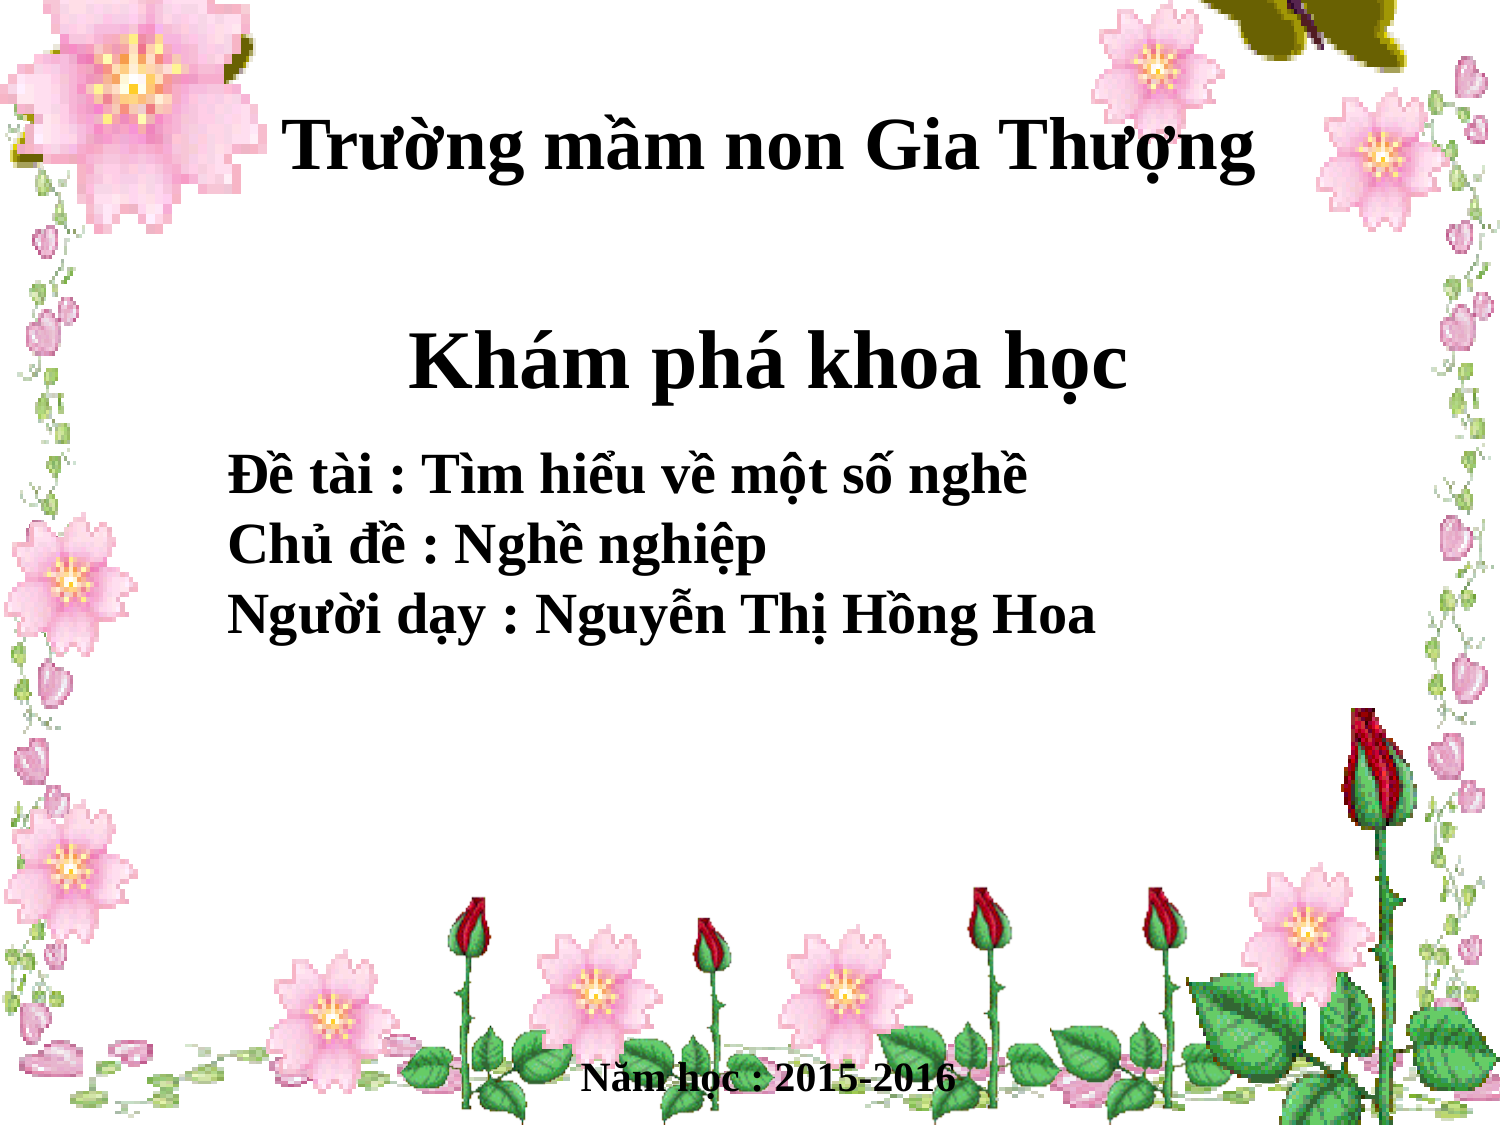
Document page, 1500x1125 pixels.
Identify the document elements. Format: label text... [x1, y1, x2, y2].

picture [0, 0, 1500, 1125]
text_box Trường mầm non Gia Thượng Khám phá khoa học Đề tài : Tìm hiểu về một số nghề Chủ đề : Nghề nghiệp Người dạy : Nguyễn Thị Hồng Hoa Năm học : 2015-2016 [212, 87, 1325, 1023]
